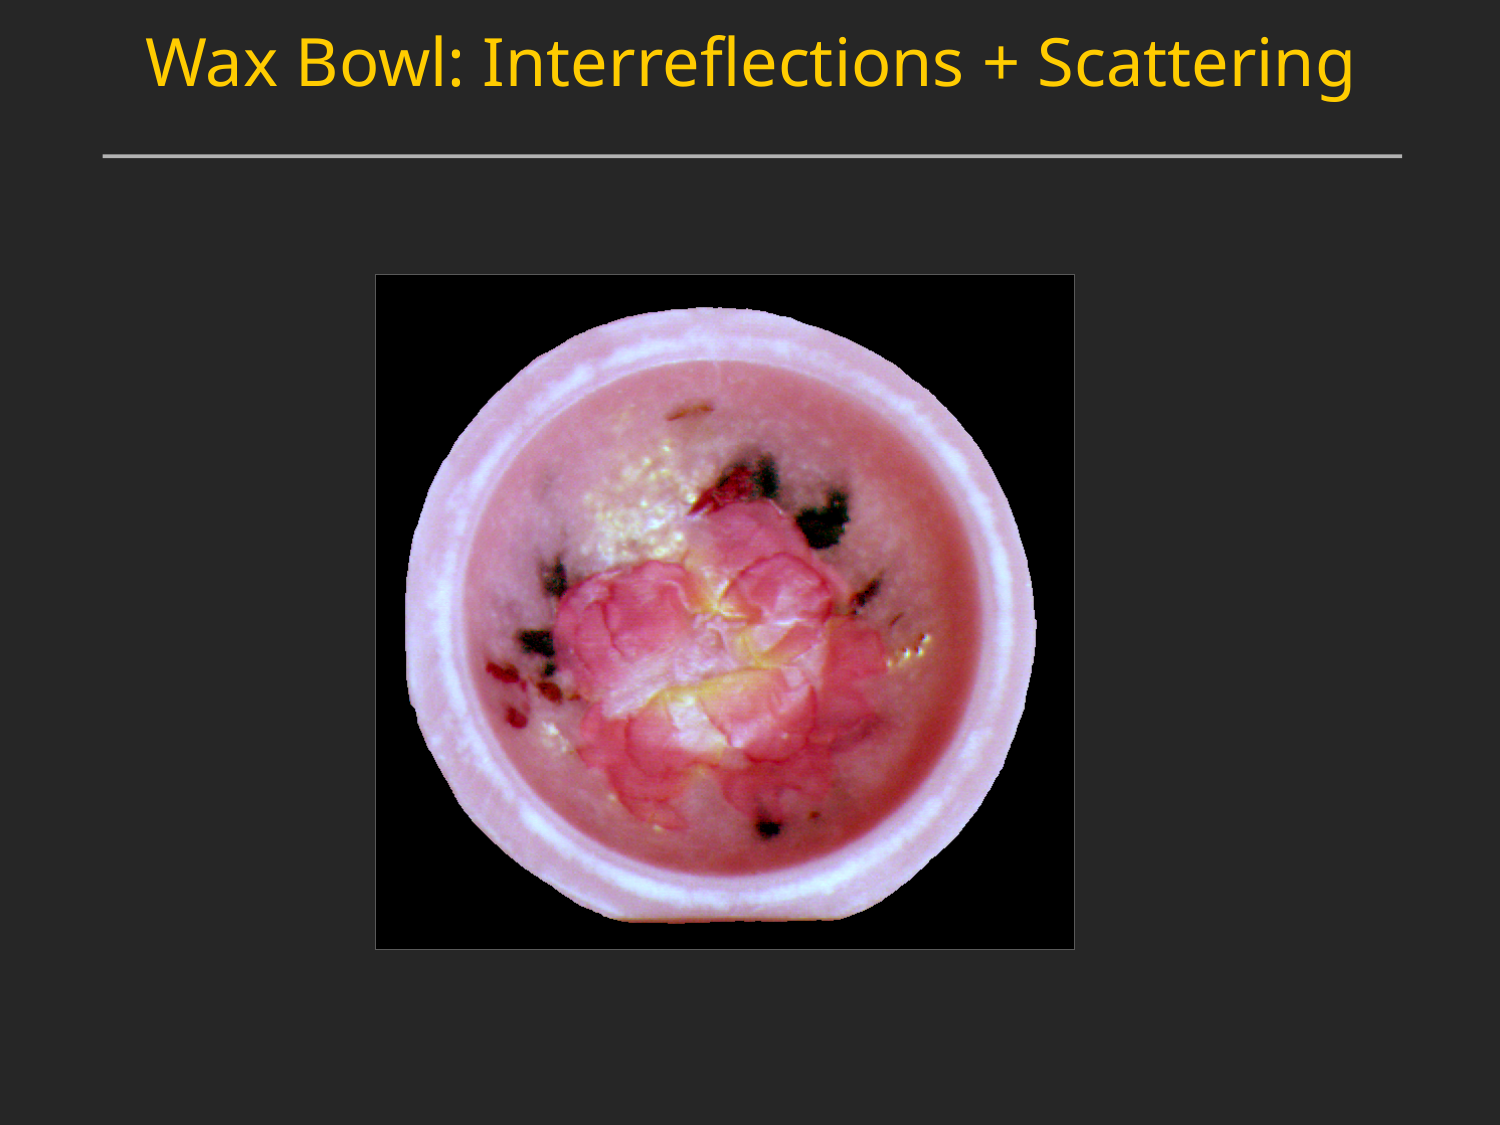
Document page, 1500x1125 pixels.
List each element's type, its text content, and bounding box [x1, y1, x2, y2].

text_box Wax Bowl: Interreflections + Scattering [46, 12, 1457, 150]
picture [374, 273, 1076, 951]
